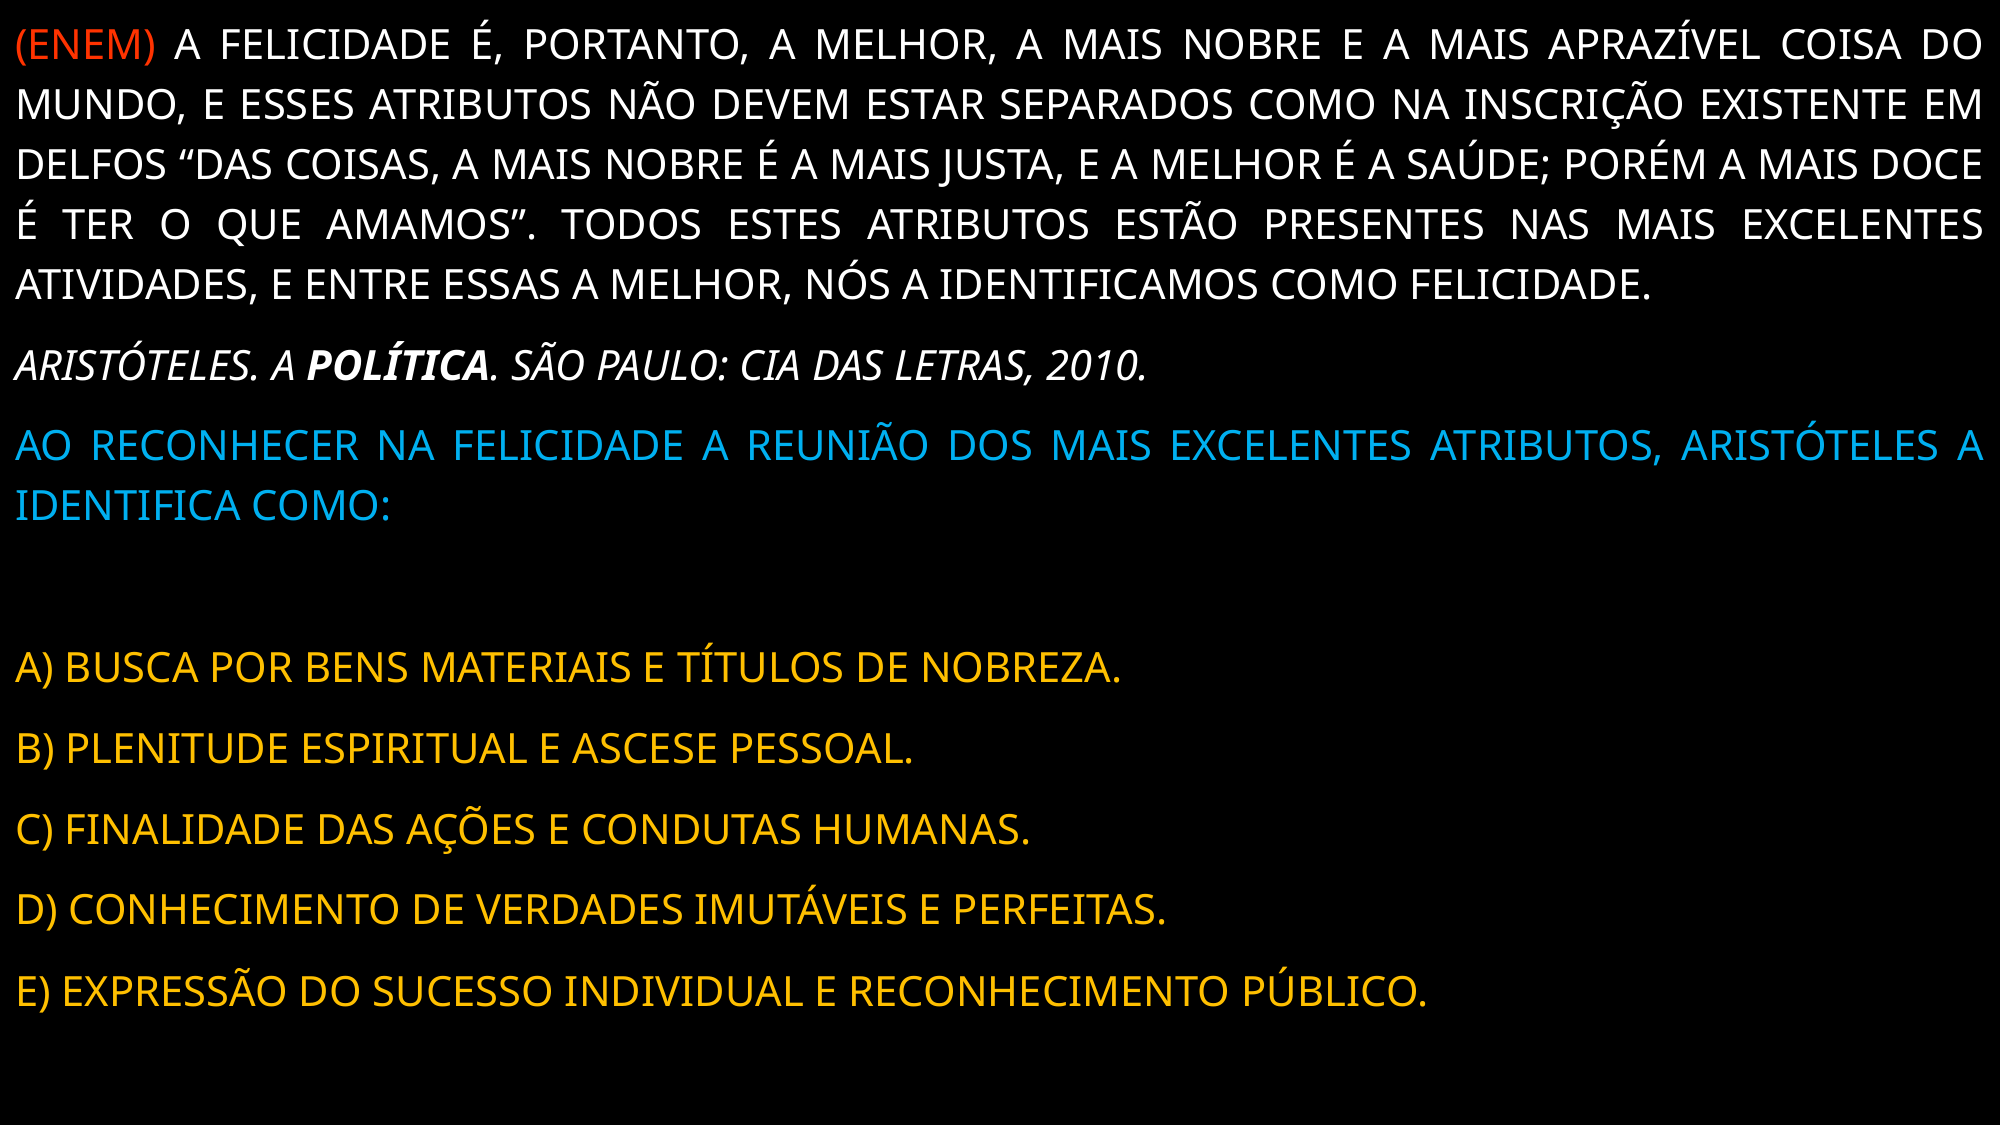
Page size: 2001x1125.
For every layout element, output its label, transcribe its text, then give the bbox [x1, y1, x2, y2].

list (ENEM) A felicidade é, portanto, a melhor, a mais nobre e a mais aprazível coisa do mundo, e esses atributos não devem estar separados como na inscrição existente em delfos “das coisas, a mais nobre é a mais justa, e a melhor é a saúde; porém a mais doce é ter o que amamos”. todos estes atributos estão presentes nas mais excelentes atividades, e entre essas a melhor, nós a identificamos como felicidade. Aristóteles. A política. São Paulo: cia das letras, 2010. Ao reconhecer na felicidade a reunião dos mais excelentes atributos, Aristóteles a identifica como: a) Busca por bens materiais e títulos de nobreza. b) Plenitude espiritual e ascese pessoal. c) Finalidade das ações e condutas humanas. d) Conhecimento de verdades imutáveis e perfeitas. e) Expressão do sucesso individual e reconhecimento público. [0, 0, 2000, 1125]
